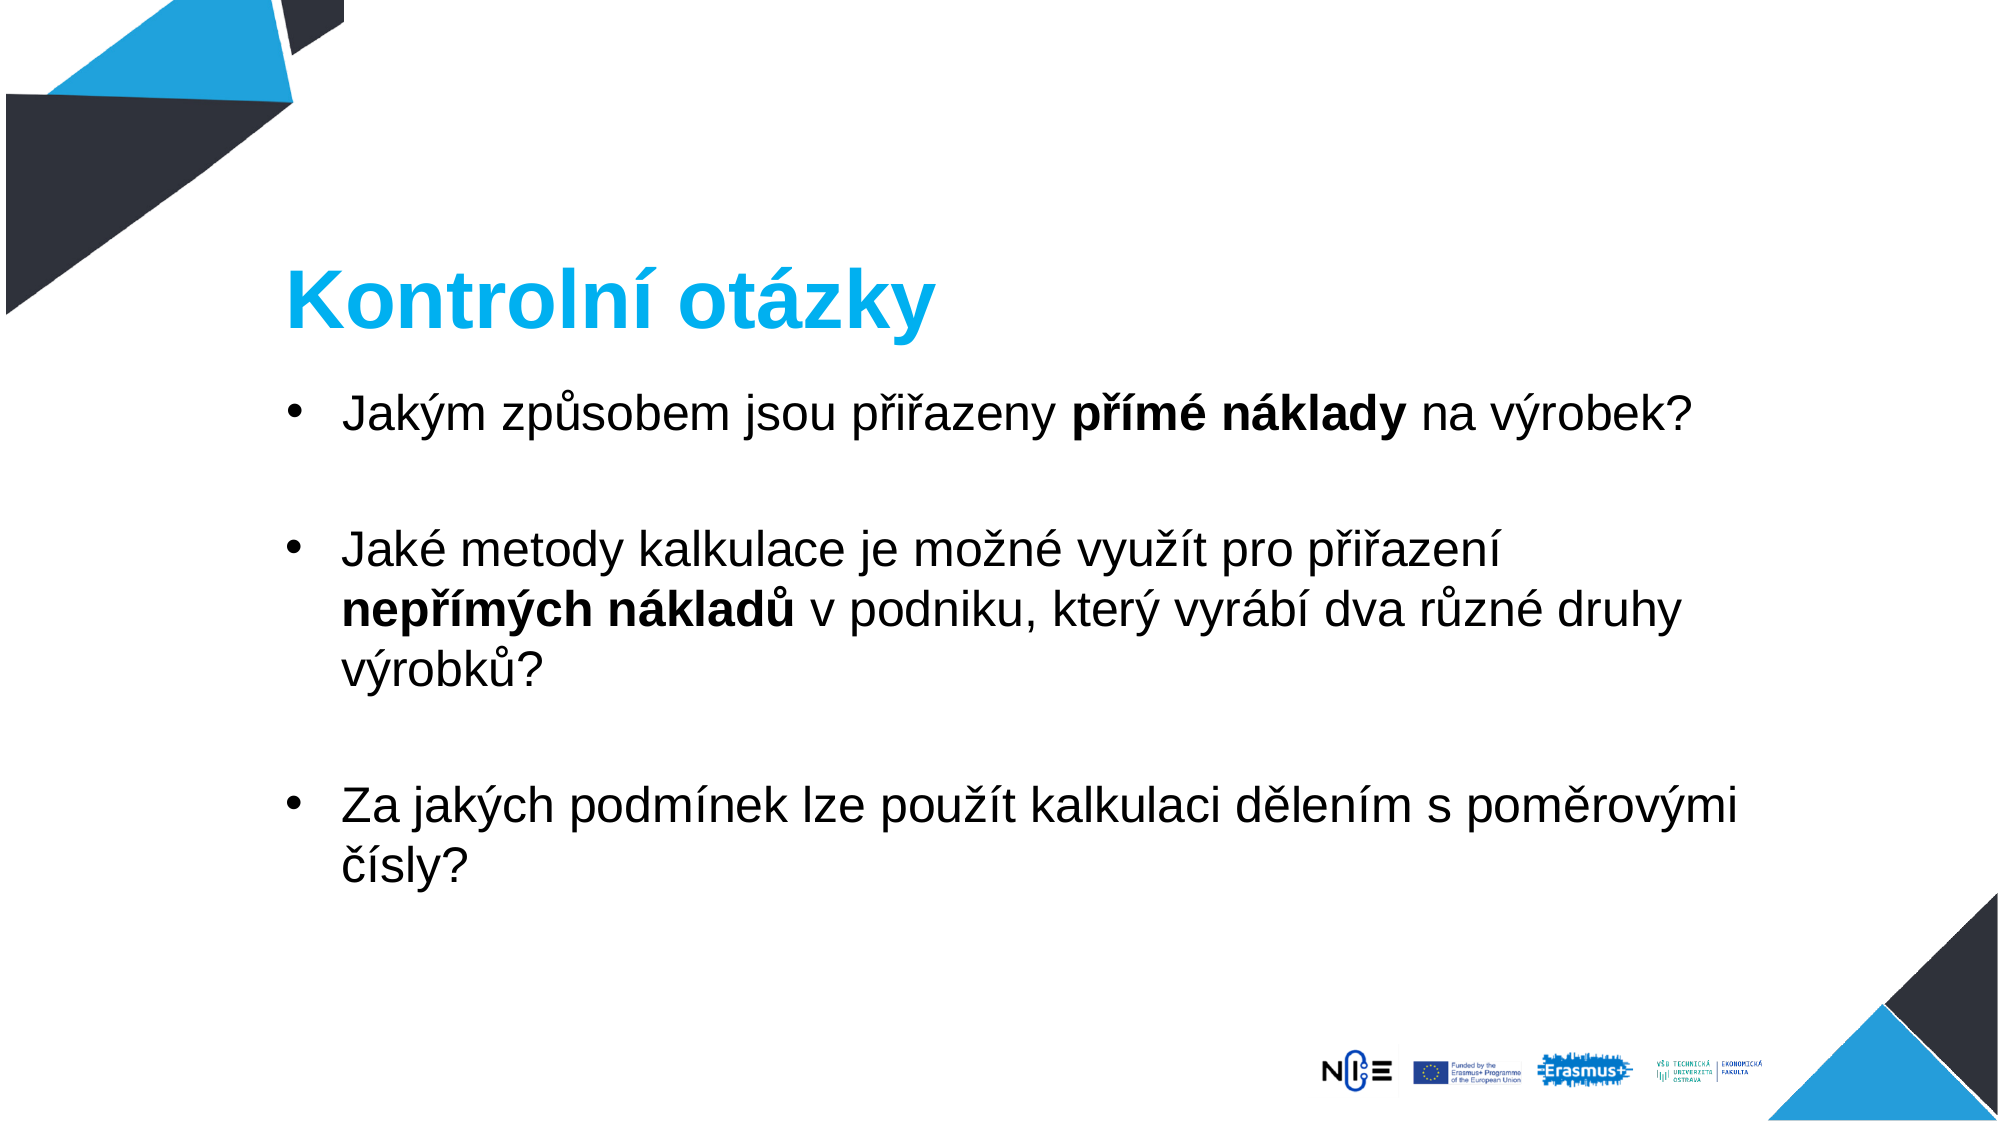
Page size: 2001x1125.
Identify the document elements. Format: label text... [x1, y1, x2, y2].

title Kontrolní otázky [270, 193, 1996, 411]
text_box Za jakých podmínek lze použít kalkulaci dělením s poměrovými čísly? [270, 765, 1771, 901]
text_box Jakým způsobem jsou přiřazeny přímé náklady na výrobek? [271, 411, 1728, 448]
picture [6, 0, 344, 318]
picture [1308, 888, 2000, 1125]
text_box Jaké metody kalkulace je možné využít pro přiřazení nepřímých nákladů v podniku, který vyrábí dva různé druhy výrobků? [270, 508, 1705, 704]
